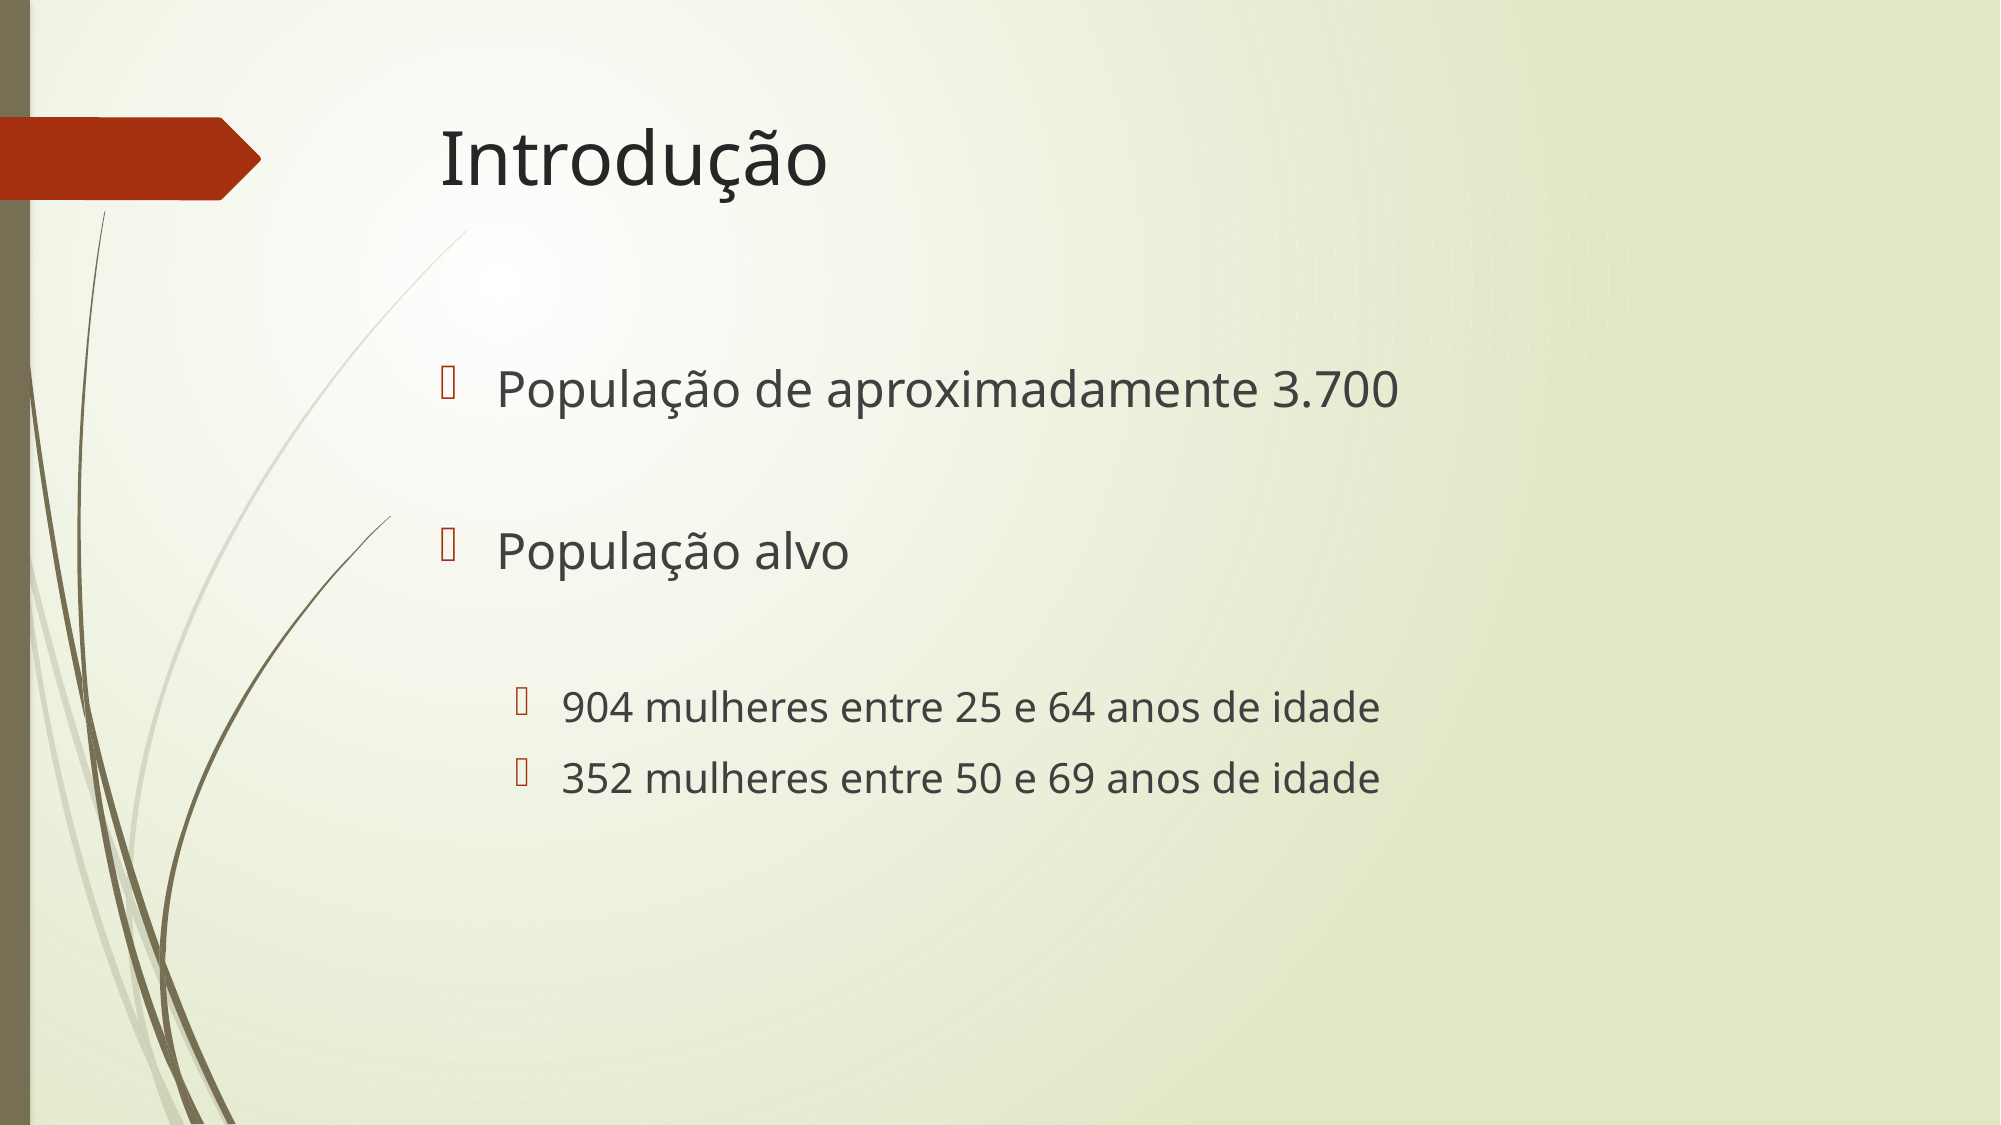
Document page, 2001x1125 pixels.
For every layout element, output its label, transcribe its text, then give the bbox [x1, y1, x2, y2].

title Introdução [425, 102, 1888, 313]
list População de aproximadamente 3.700 População alvo 904 mulheres entre 25 e 64 anos de idade 352 mulheres entre 50 e 69 anos de idade [424, 350, 1888, 970]
